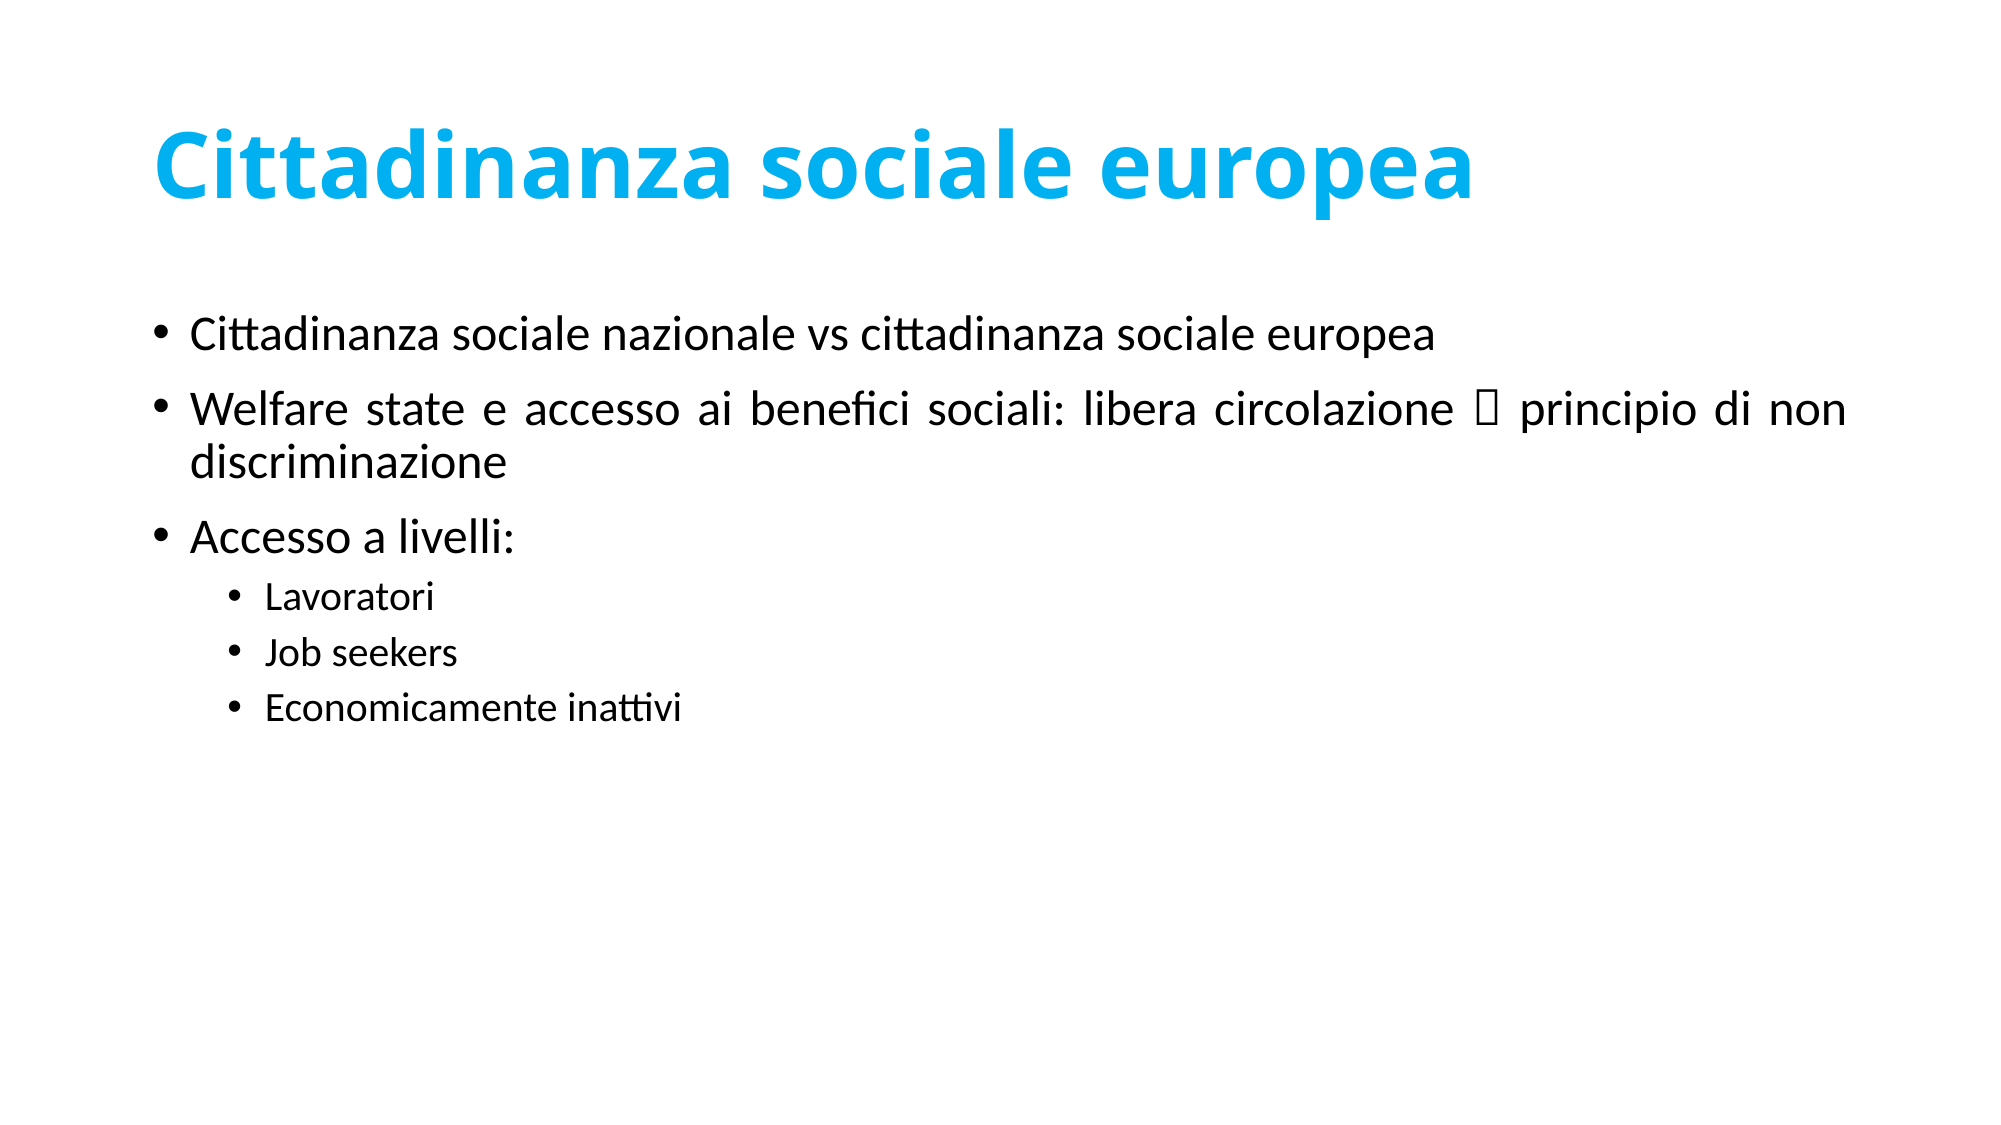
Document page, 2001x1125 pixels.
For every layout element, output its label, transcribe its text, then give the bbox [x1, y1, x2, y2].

list Cittadinanza sociale nazionale vs cittadinanza sociale europea Welfare state e accesso ai benefici sociali: libera circolazione  principio di non discriminazione Accesso a livelli: Lavoratori Job seekers Economicamente inattivi [137, 299, 1863, 1014]
title Cittadinanza sociale europea [137, 59, 1863, 278]
